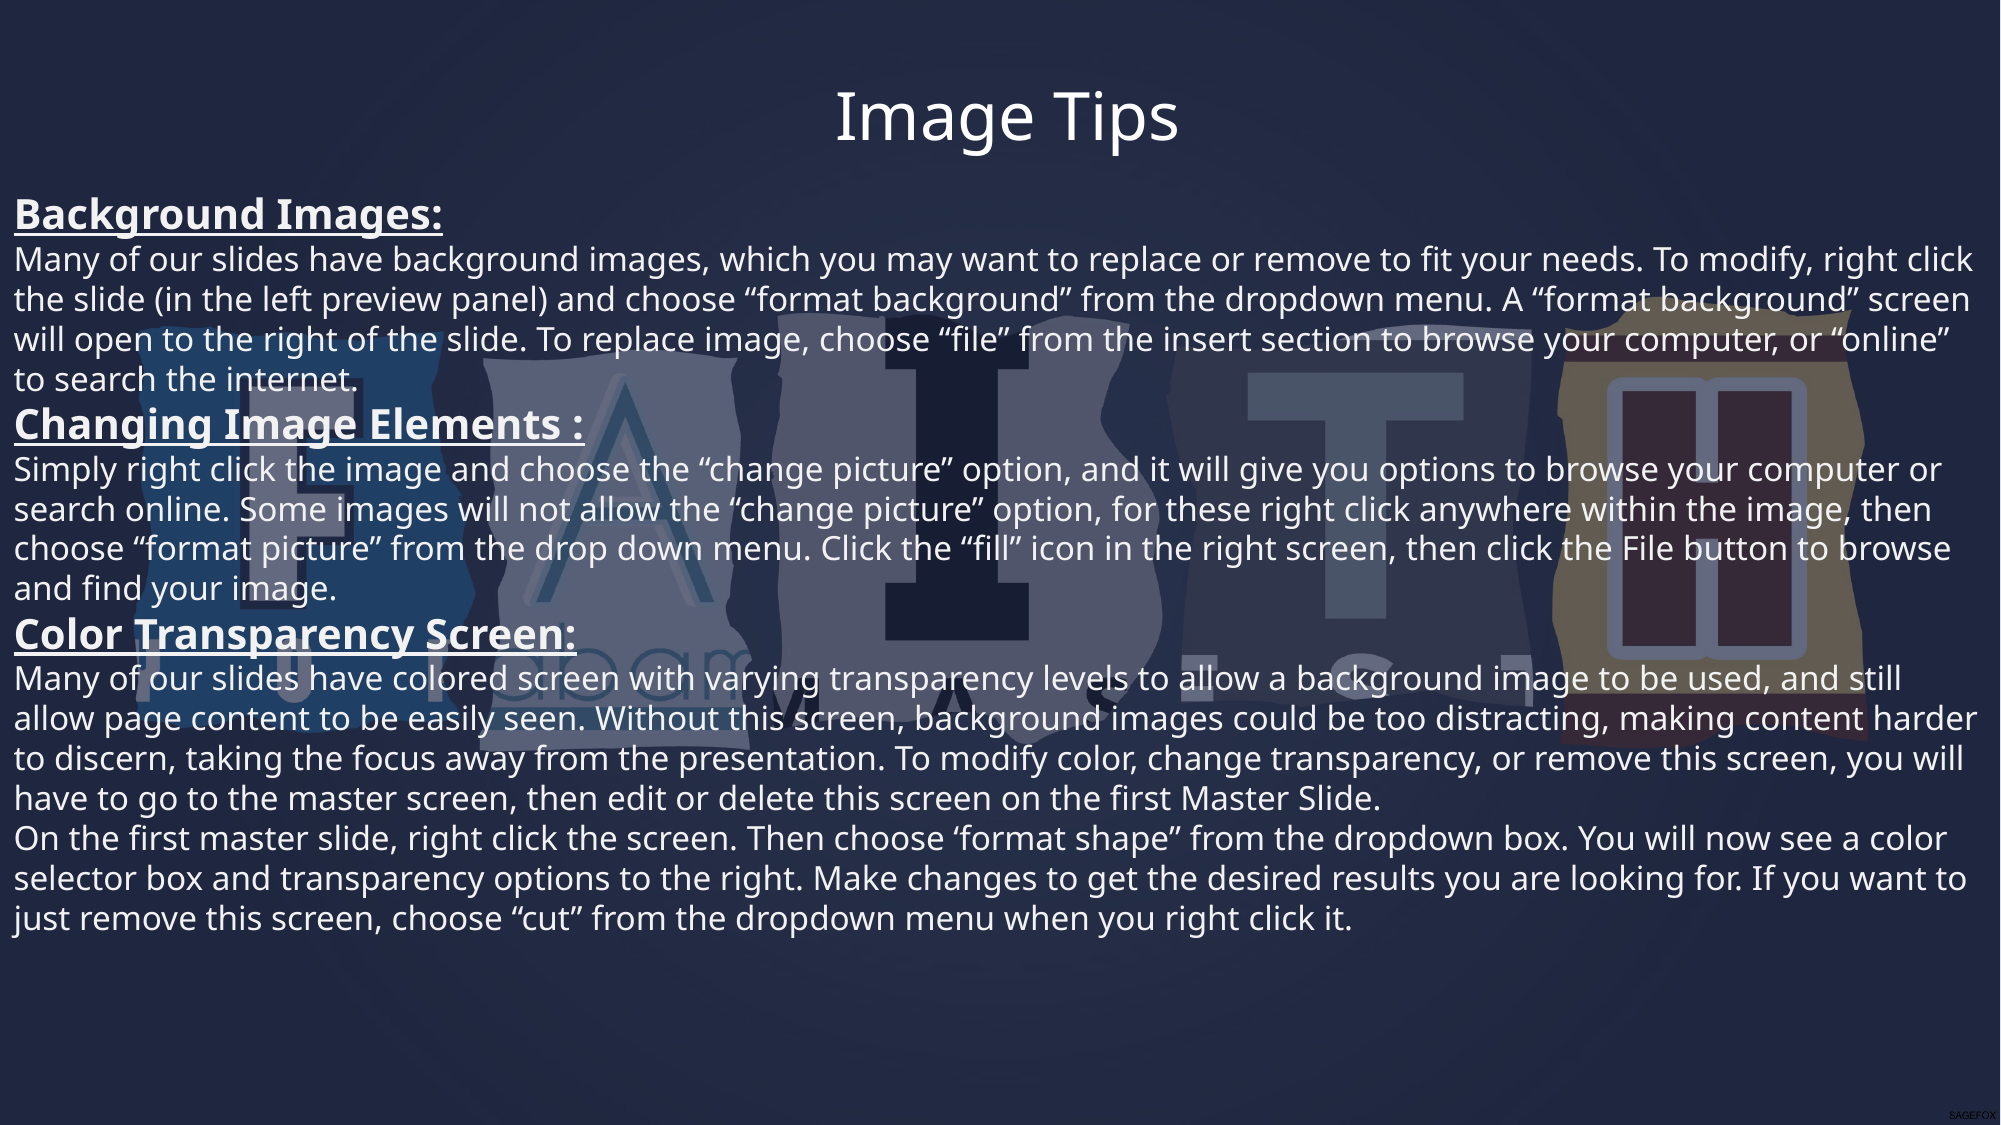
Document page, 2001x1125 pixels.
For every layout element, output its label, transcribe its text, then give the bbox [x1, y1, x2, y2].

title Image Tips [597, 59, 1420, 177]
text_box Background Images: Many of our slides have background images, which you may want to replace or remove to fit your needs. To modify, right click the slide (in the left preview panel) and choose “format background” from the dropdown menu. A “format background” screen will open to the right of the slide. To replace image, choose “file” from the insert section to browse your computer, or “online” to search the internet. Changing Image Elements : Simply right click the image and choose the “change picture” option, and it will give you options to browse your computer or search online. Some images will not allow the “change picture” option, for these right click anywhere within the image, then choose “format picture” from the drop down menu. Click the “fill” icon in the right screen, then click the File button to browse and find your image. Color Transparency Screen: Many of our slides have colored screen with varying transparency levels to allow a background image to be used, and still allow page content to be easily seen. Without this screen, background images could be too distracting, making content harder to discern, taking the focus away from the presentation. To modify color, change transparency, or remove this screen, you will have to go to the master screen, then edit or delete this screen on the first Master Slide. On the first master slide, right click the screen. Then choose ‘format shape” from the dropdown box. You will now see a color selector box and transparency options to the right. Make changes to get the desired results you are looking for. If you want to just remove this screen, choose “cut” from the dropdown menu when you right click it. [0, 0, 2000, 1125]
